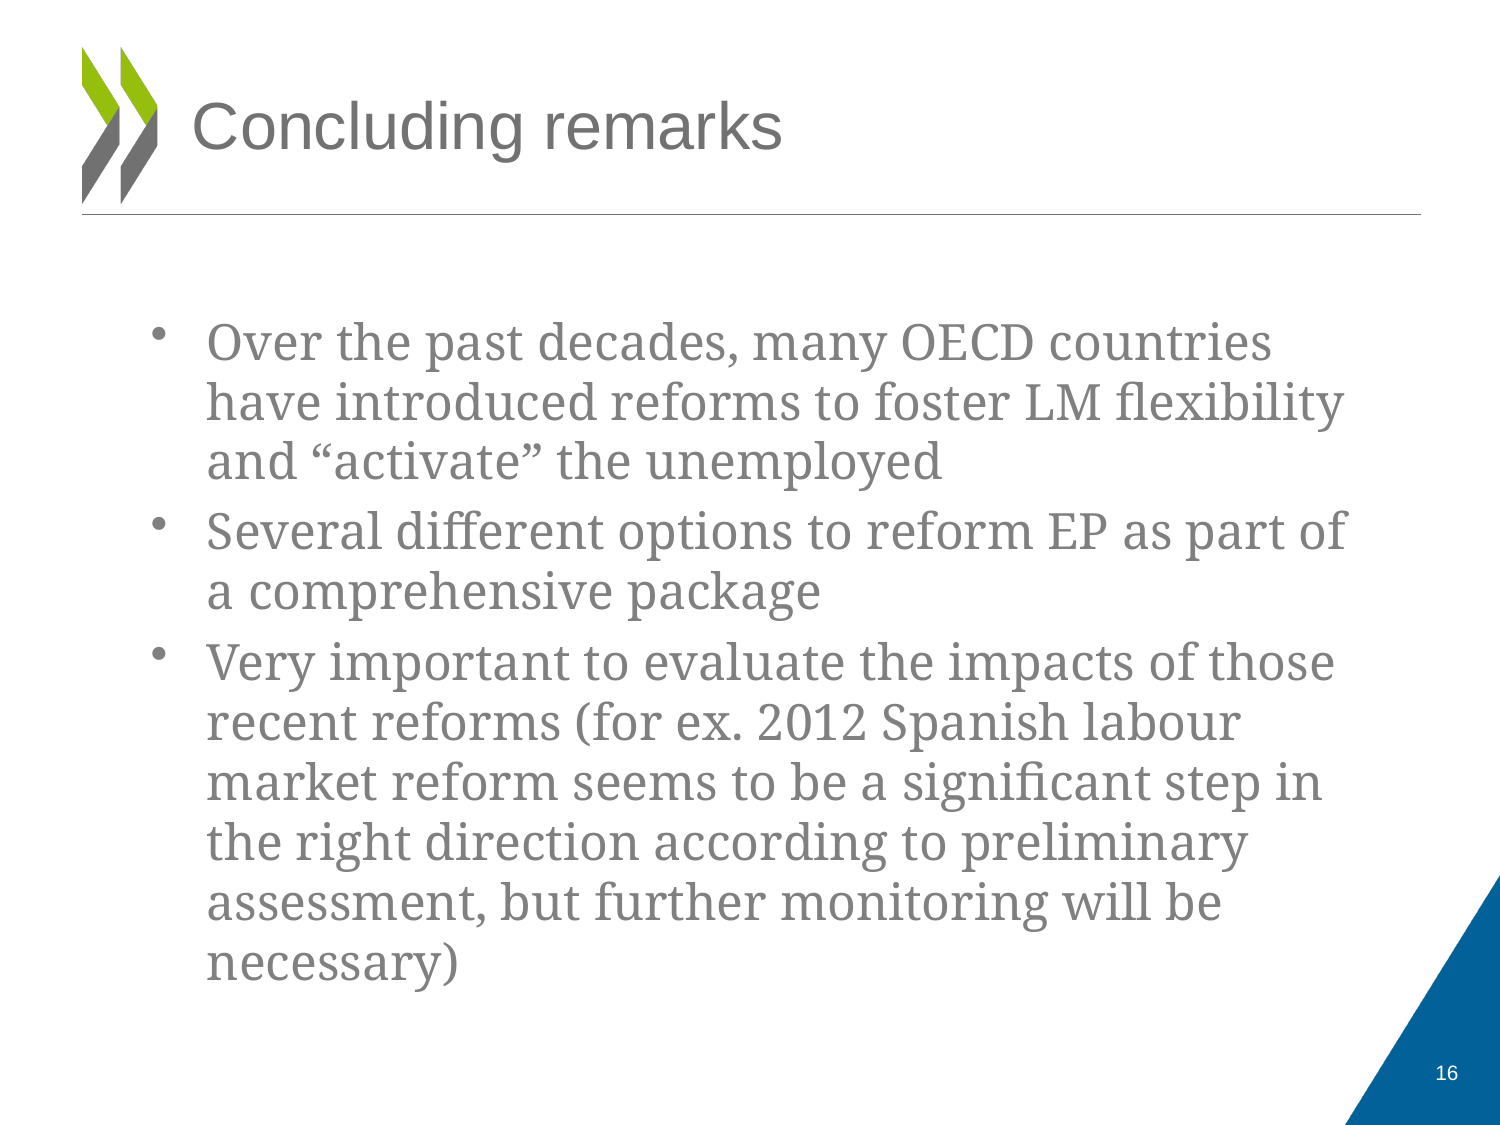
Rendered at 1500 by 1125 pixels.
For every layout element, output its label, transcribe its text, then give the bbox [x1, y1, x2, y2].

list Over the past decades, many OECD countries have introduced reforms to foster LM flexibility and “activate” the unemployed Several different options to reform EP as part of a comprehensive package Very important to evaluate the impacts of those recent reforms (for ex. 2012 Spanish labour market reform seems to be a significant step in the right direction according to preliminary assessment, but further monitoring will be necessary) [135, 302, 1388, 929]
list Concluding remarks [177, 38, 1394, 207]
slide_number 16 [1417, 1051, 1474, 1093]
